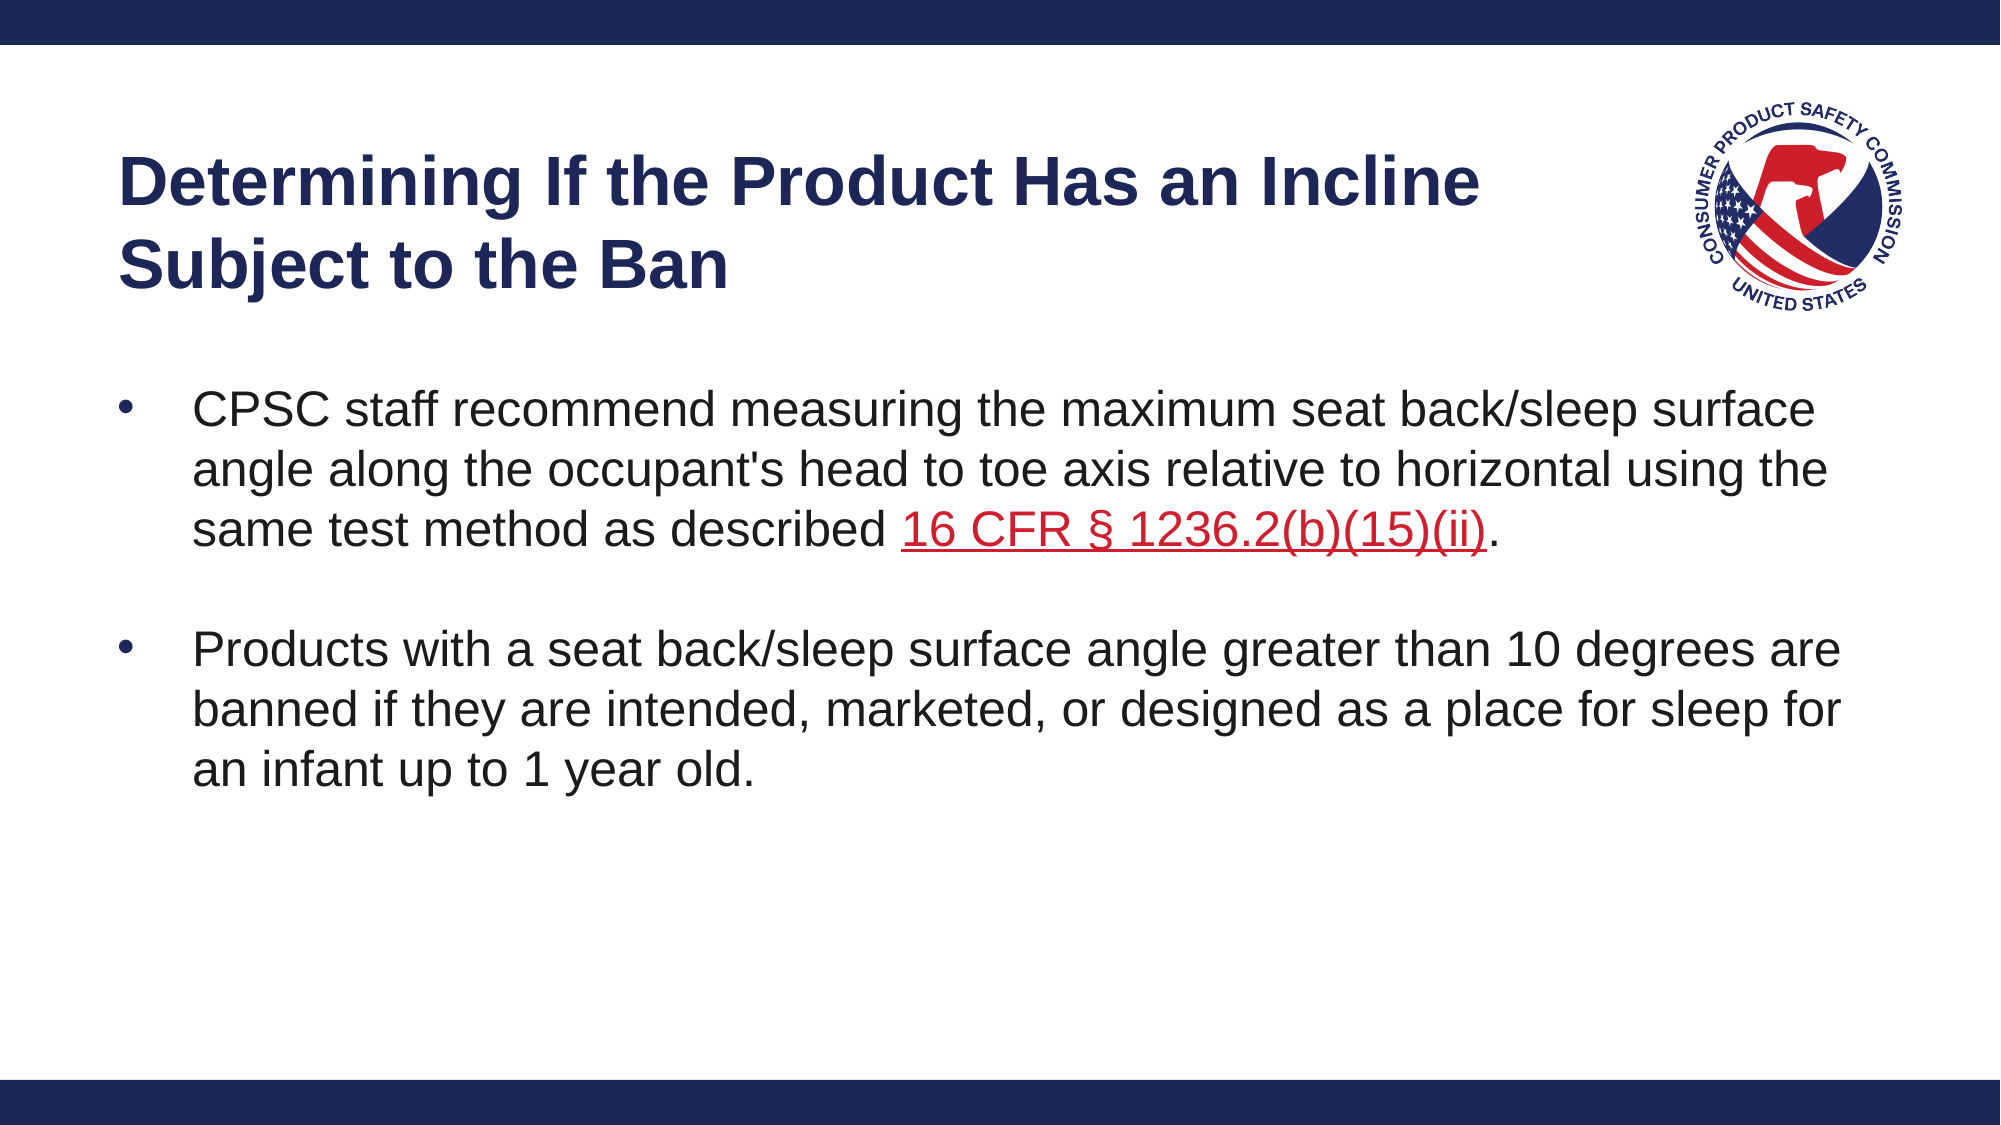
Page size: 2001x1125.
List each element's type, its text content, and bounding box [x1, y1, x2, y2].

picture [1695, 102, 1902, 311]
list CPSC staff recommend measuring the maximum seat back/sleep surface angle along the occupant's head to toe axis relative to horizontal using the same test method as described 16 CFR § 1236.2(b)(15)(ii). Products with a seat back/sleep surface angle greater than 10 degrees are banned if they are intended, marketed, or designed as a place for sleep for an infant up to 1 year old. [102, 368, 1901, 1011]
list Determining If the Product Has an Incline Subject to the Ban [103, 128, 1654, 312]
